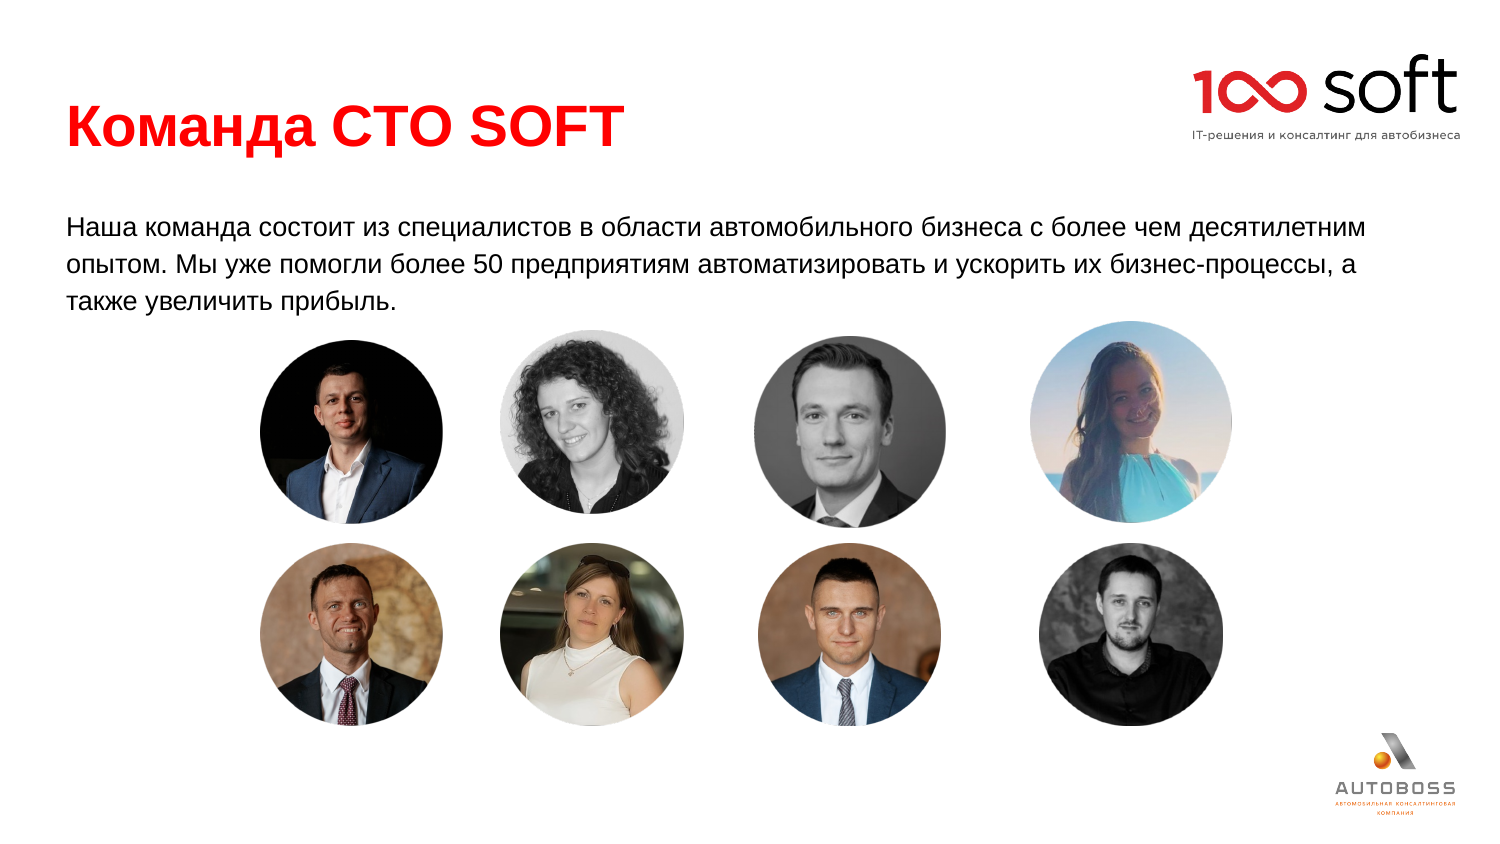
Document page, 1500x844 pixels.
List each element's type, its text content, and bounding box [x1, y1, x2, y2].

picture [260, 543, 444, 727]
picture [1029, 320, 1232, 523]
title Команда CTO SOFT [51, 72, 1449, 167]
picture [753, 336, 946, 528]
picture [500, 543, 684, 727]
picture [1193, 54, 1460, 141]
list Наша команда состоит из специалистов в области автомобильного бизнеса с более чем десятилетним опытом. Мы уже помогли более 50 предприятиям автоматизировать и ускорить их бизнес-процессы, а также увеличить прибыль. [51, 189, 1449, 750]
picture [260, 340, 444, 524]
picture [758, 543, 942, 727]
picture [1333, 733, 1457, 815]
picture [1039, 543, 1223, 727]
picture [500, 330, 684, 514]
